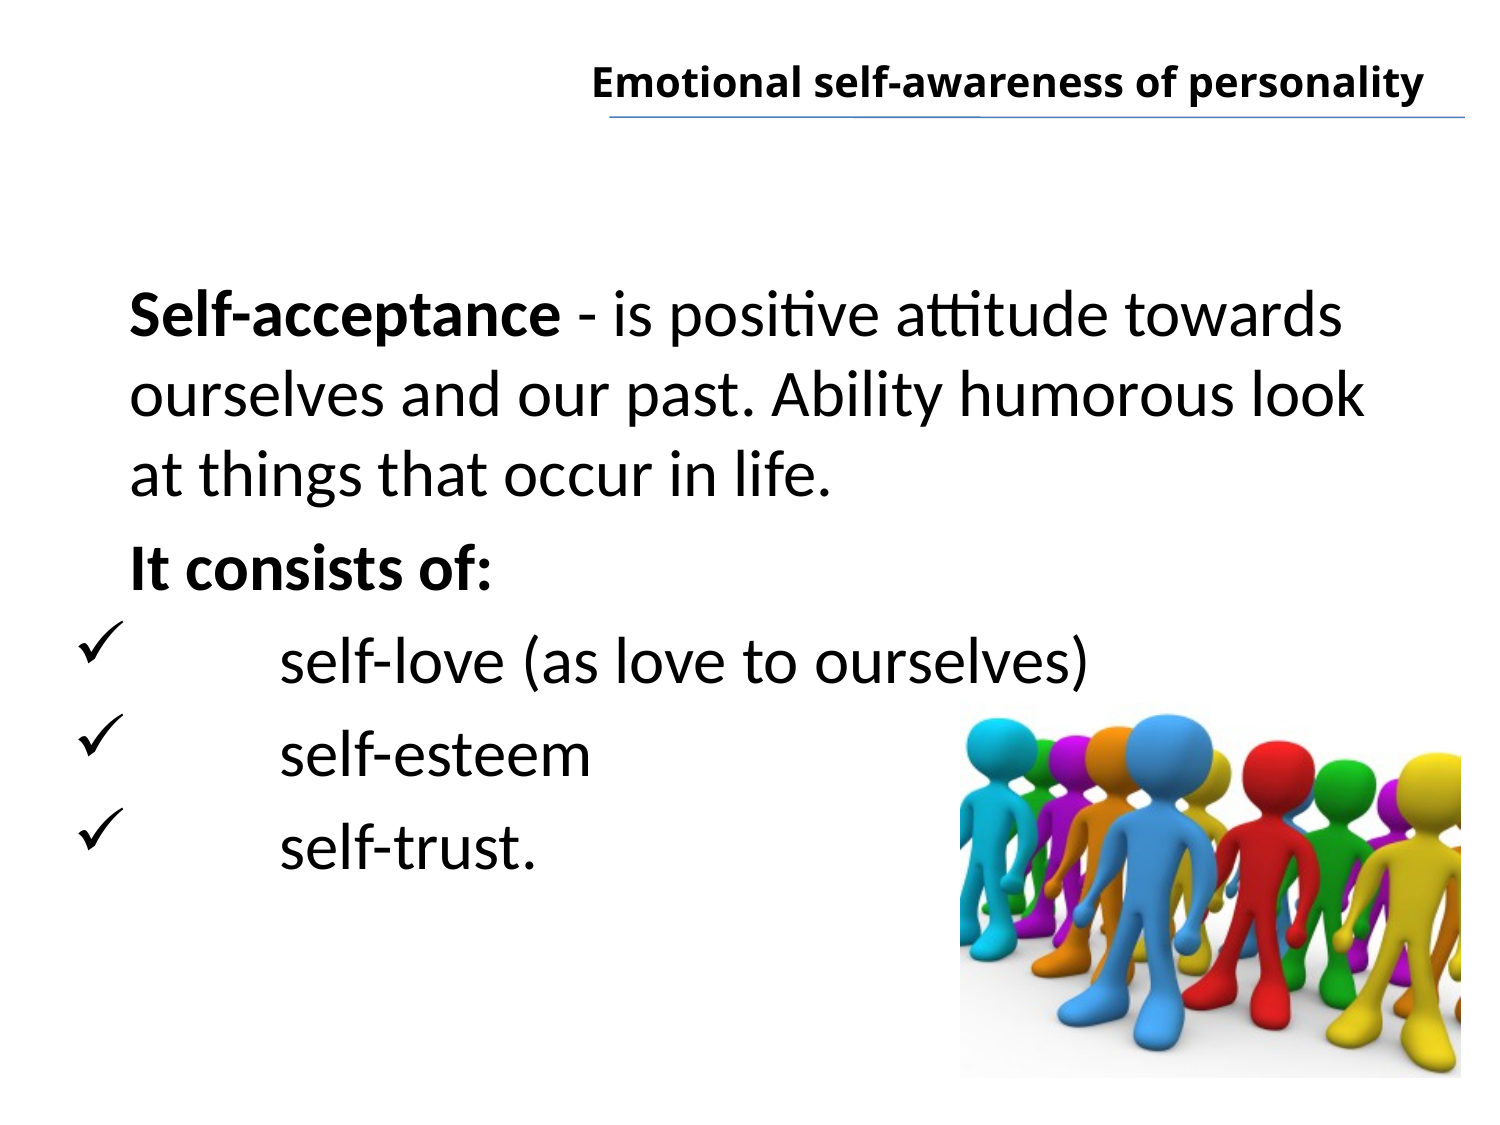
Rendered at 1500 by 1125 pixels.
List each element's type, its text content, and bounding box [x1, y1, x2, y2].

list Self-acceptance - is positive attitude towards ourselves and our past. Ability humorous look at things that occur in life. It consists of: self-love (as love to ourselves) self-esteem self-trust. [58, 262, 1442, 1005]
picture [960, 702, 1462, 1079]
title Emotional self-awareness of personality [75, 45, 1500, 118]
